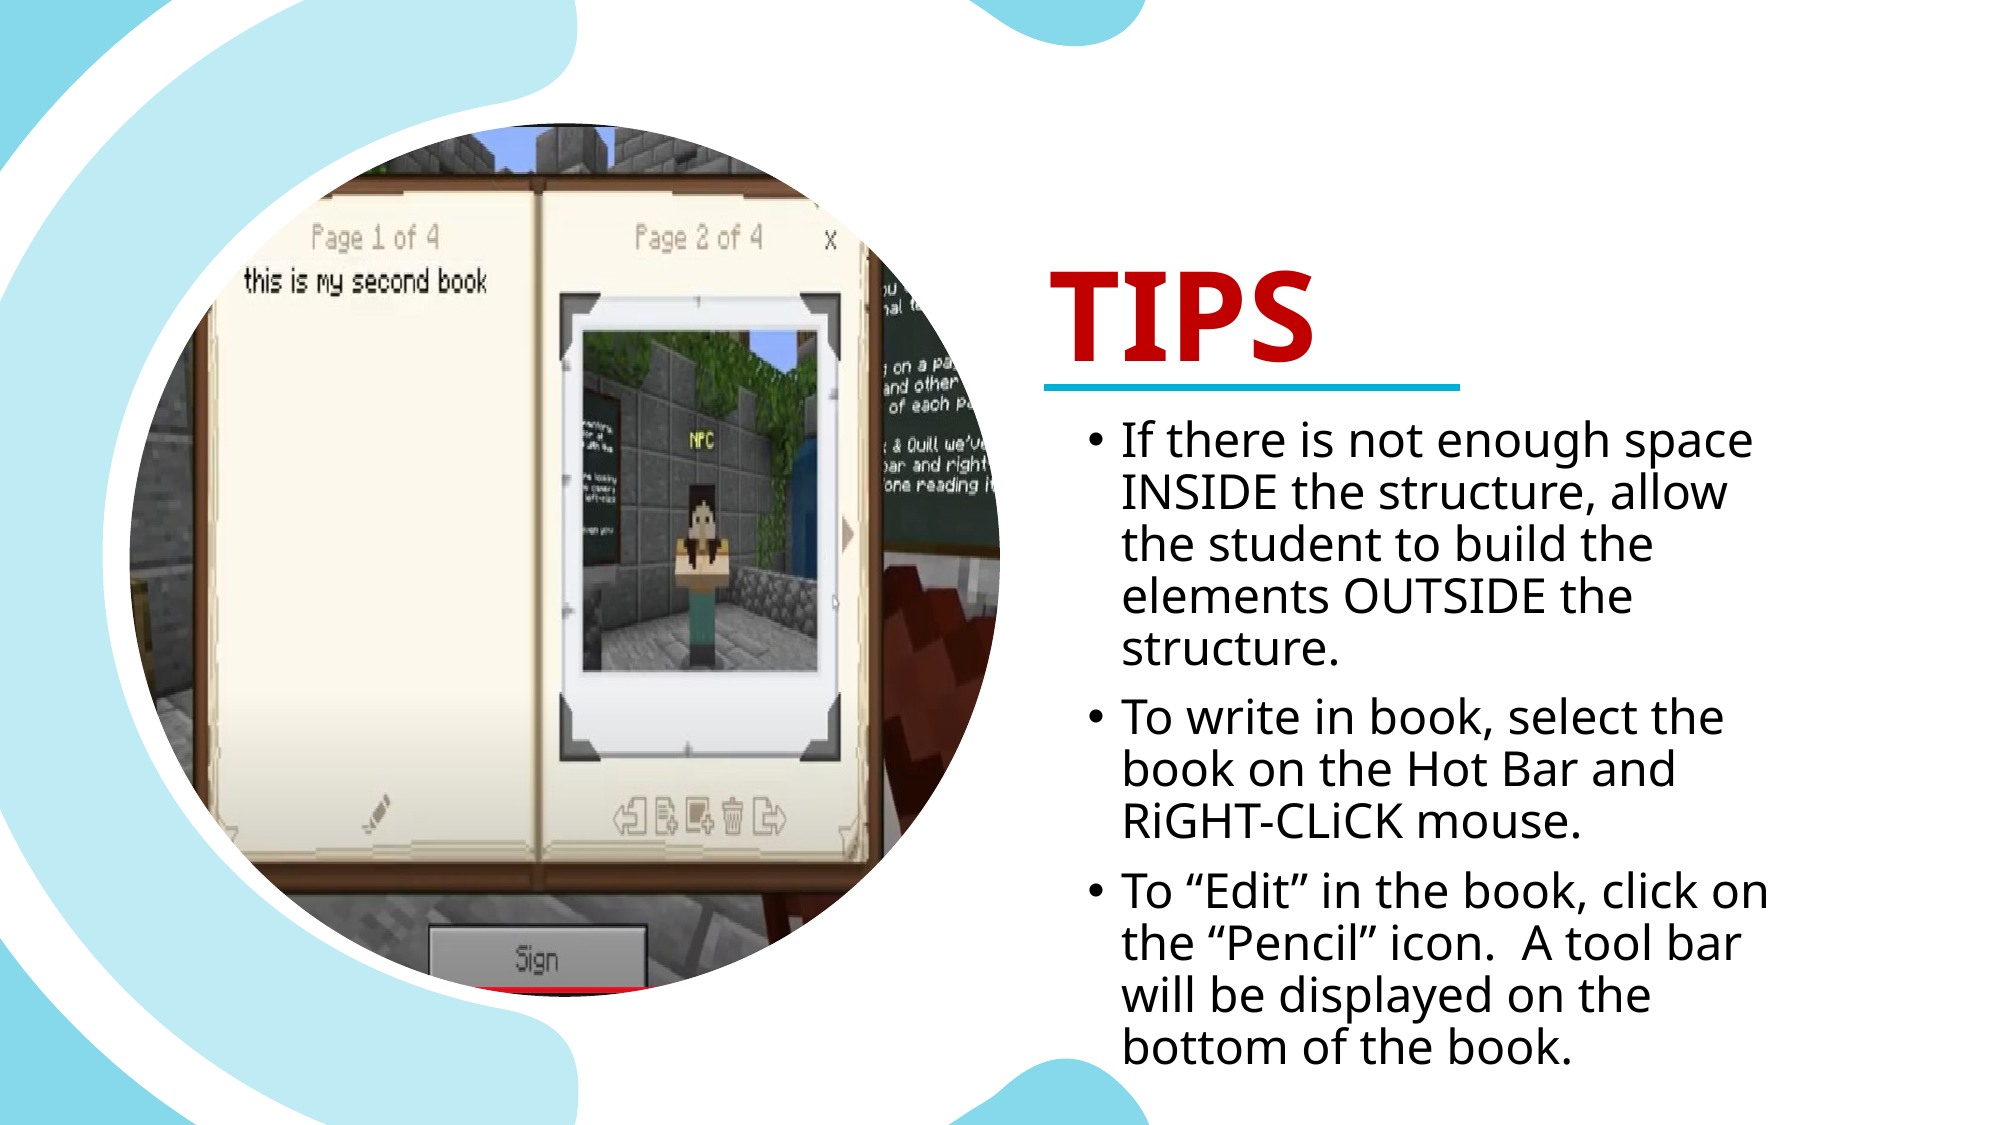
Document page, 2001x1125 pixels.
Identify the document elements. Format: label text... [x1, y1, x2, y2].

title TIPS [1033, 267, 1856, 375]
subtitle If there is not enough space INSIDE the structure, allow the student to build the elements OUTSIDE the structure. To write in book, select the book on the Hot Bar and RiGHT-CLiCK mouse. To “Edit” in the book, click on the “Pencil” icon. A tool bar will be displayed on the bottom of the book. [1072, 407, 1818, 1094]
picture [129, 123, 1000, 997]
